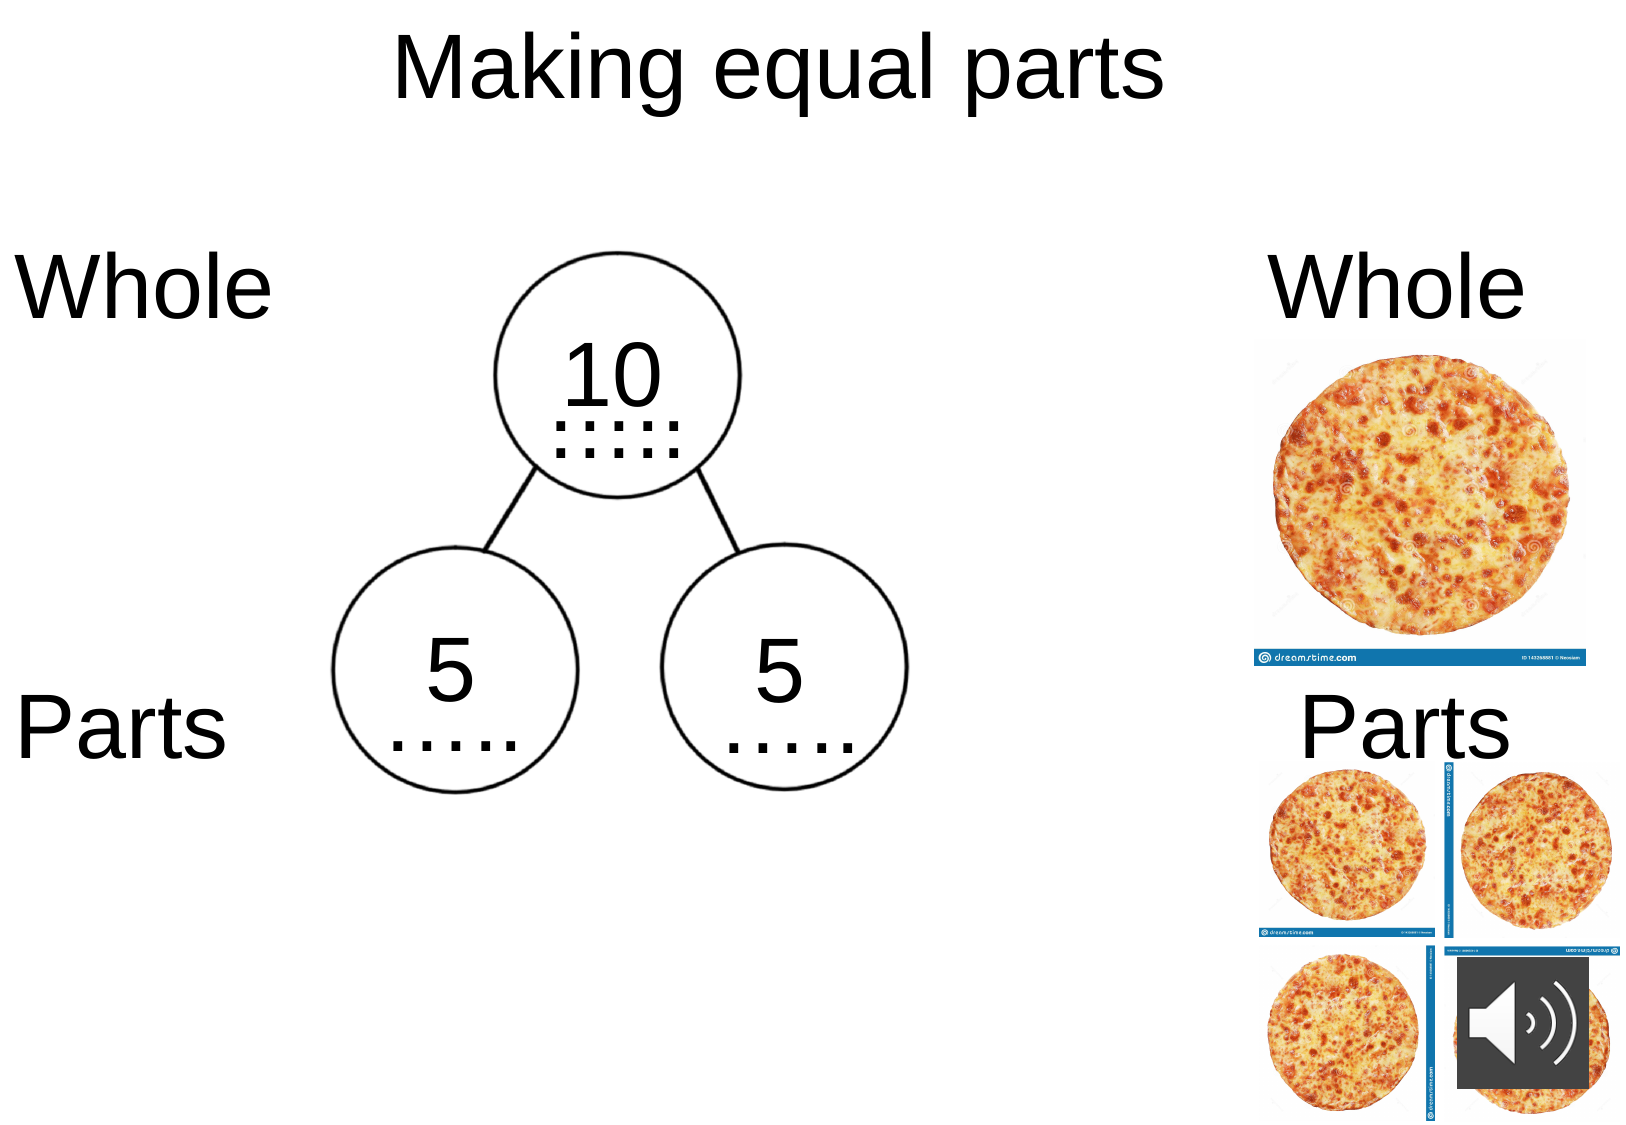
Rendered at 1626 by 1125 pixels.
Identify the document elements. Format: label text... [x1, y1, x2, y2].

picture [1443, 946, 1620, 1122]
picture [1259, 761, 1435, 938]
text_box Making equal parts Whole Whole Parts Parts [0, 0, 1560, 785]
picture [1254, 339, 1586, 666]
picture [307, 232, 952, 830]
picture [1259, 945, 1435, 1122]
picture [1444, 761, 1620, 938]
